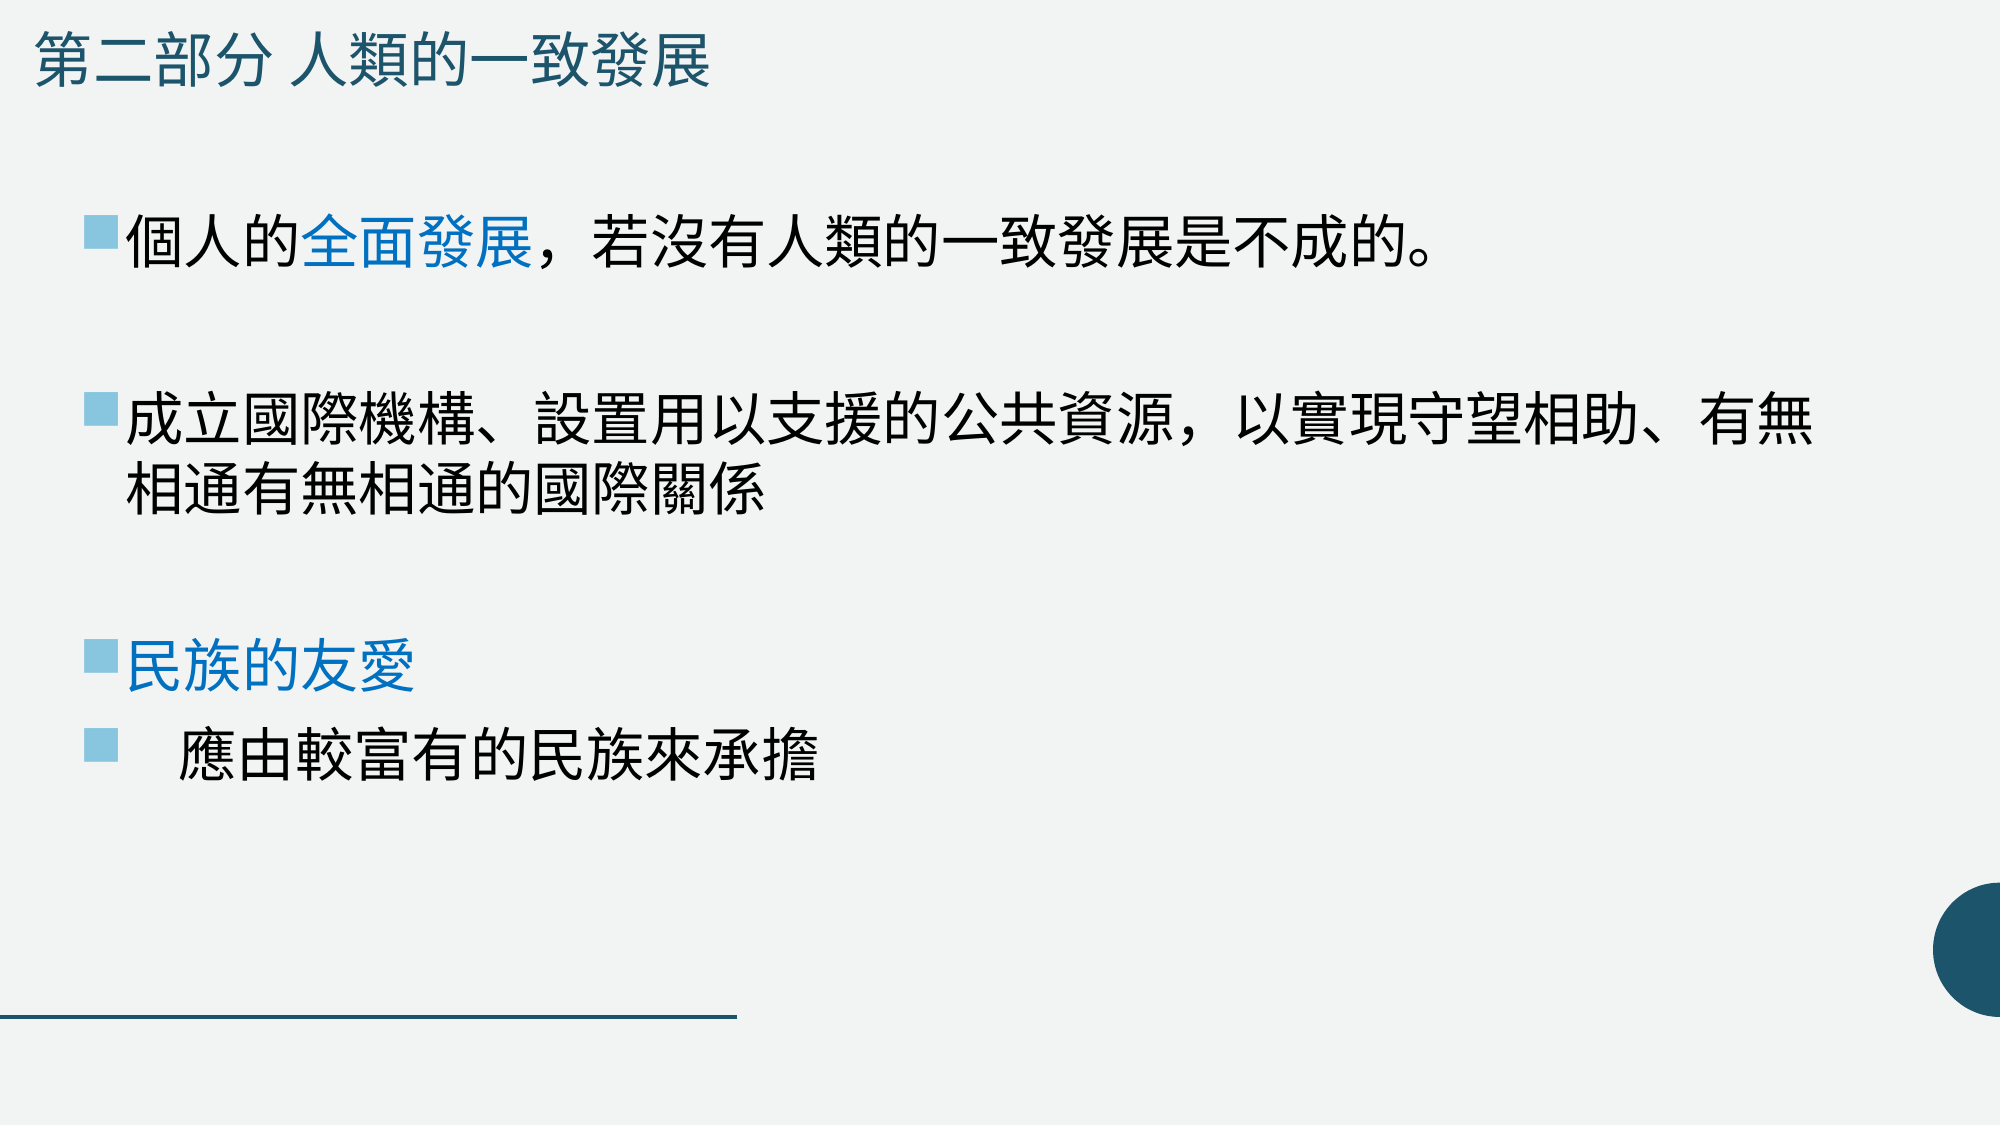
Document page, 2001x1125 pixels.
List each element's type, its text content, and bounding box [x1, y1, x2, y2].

list 個人的全面發展，若沒有人類的一致發展是不成的。 成立國際機構、設置用以支援的公共資源，以實現守望相助、有無相通有無相通的國際關係 民族的友愛 應由較富有的民族來承擔 [64, 197, 1872, 1008]
title 第二部分 人類的一致發展 [17, 22, 1212, 177]
